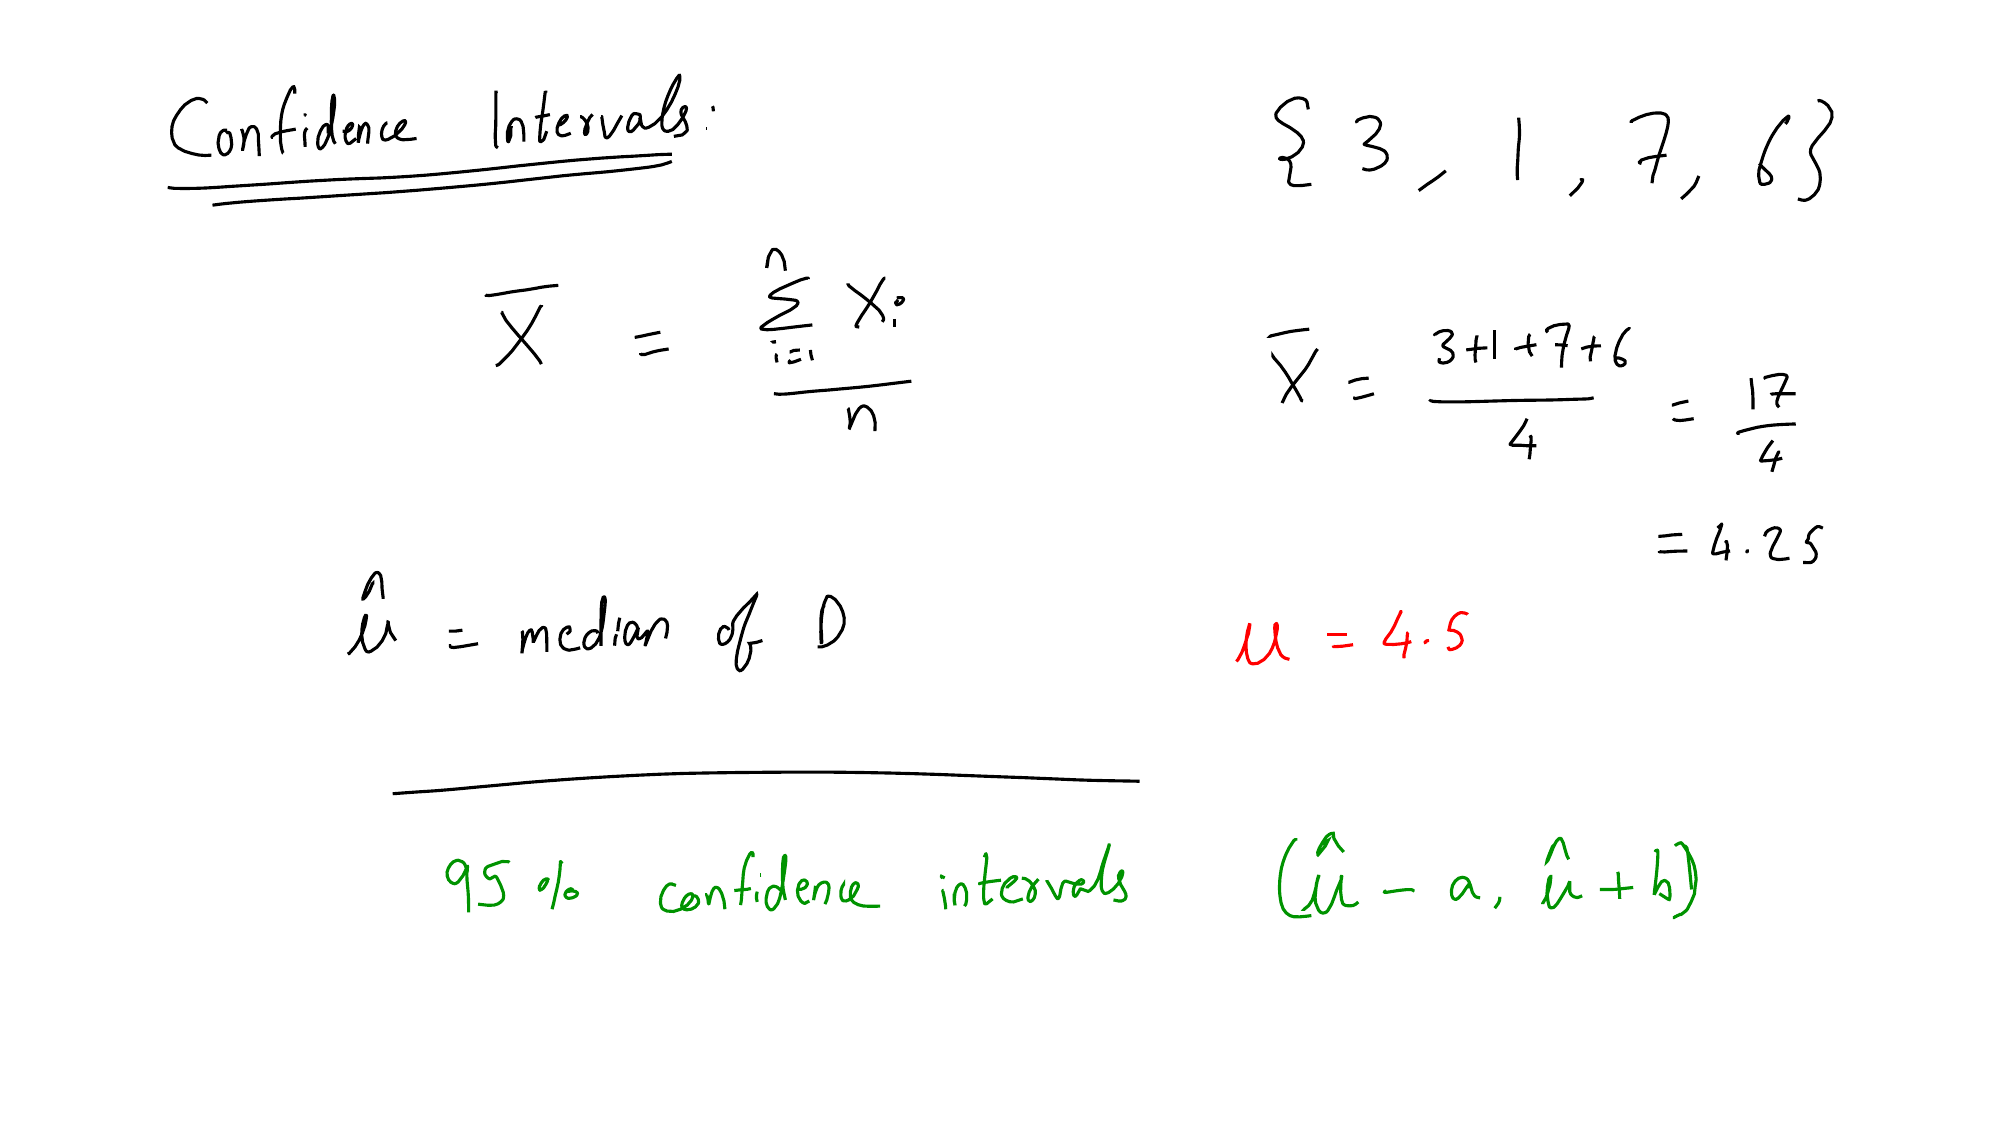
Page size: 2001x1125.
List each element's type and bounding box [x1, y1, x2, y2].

text_box [1672, 908, 1689, 919]
text_box [1327, 611, 1468, 659]
text_box [348, 572, 396, 654]
text_box [1430, 323, 1630, 460]
text_box [167, 75, 714, 206]
text_box [1278, 839, 1312, 918]
text_box [485, 285, 559, 366]
text_box [1692, 858, 1697, 902]
text_box [1542, 838, 1692, 908]
text_box [1304, 833, 1359, 914]
text_box [1737, 374, 1796, 472]
text_box [717, 593, 763, 672]
text_box [1275, 97, 1312, 187]
text_box [446, 860, 578, 913]
text_box [1631, 112, 1699, 199]
text_box [1517, 117, 1583, 196]
text_box [1758, 100, 1832, 201]
text_box [448, 630, 479, 648]
text_box [392, 771, 1140, 795]
text_box [1384, 877, 1500, 909]
text_box [760, 249, 912, 432]
text_box [1235, 623, 1290, 665]
text_box [1671, 400, 1694, 421]
text_box [1356, 116, 1446, 191]
text_box [1658, 524, 1823, 563]
text_box [521, 596, 668, 654]
text_box [634, 332, 669, 355]
text_box [1270, 329, 1374, 404]
text_box [817, 595, 845, 648]
text_box [660, 852, 881, 912]
text_box [941, 844, 1127, 910]
